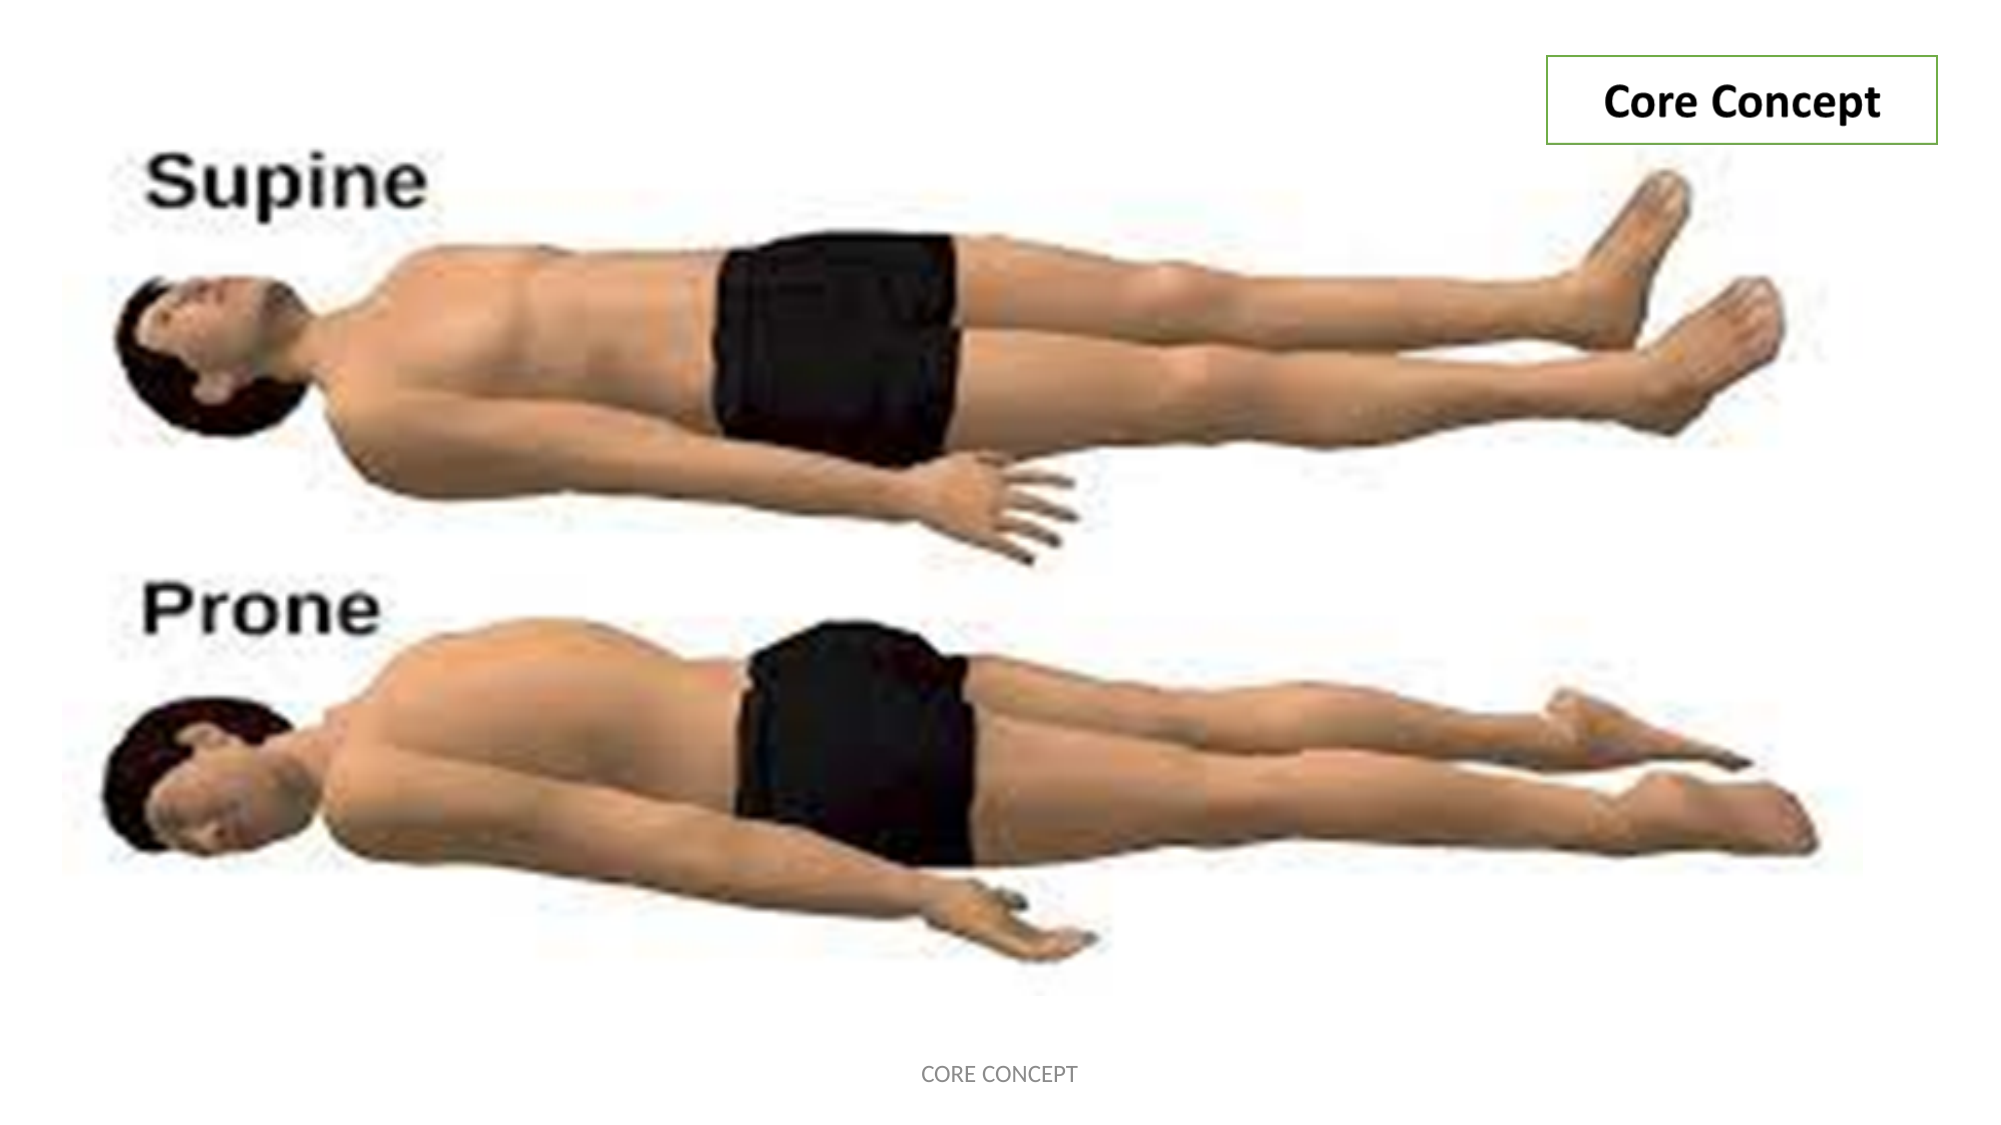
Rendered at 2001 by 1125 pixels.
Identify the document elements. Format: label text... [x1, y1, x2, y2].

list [62, 107, 1863, 996]
picture [1546, 54, 1938, 161]
footer CORE CONCEPT [662, 1042, 1338, 1103]
